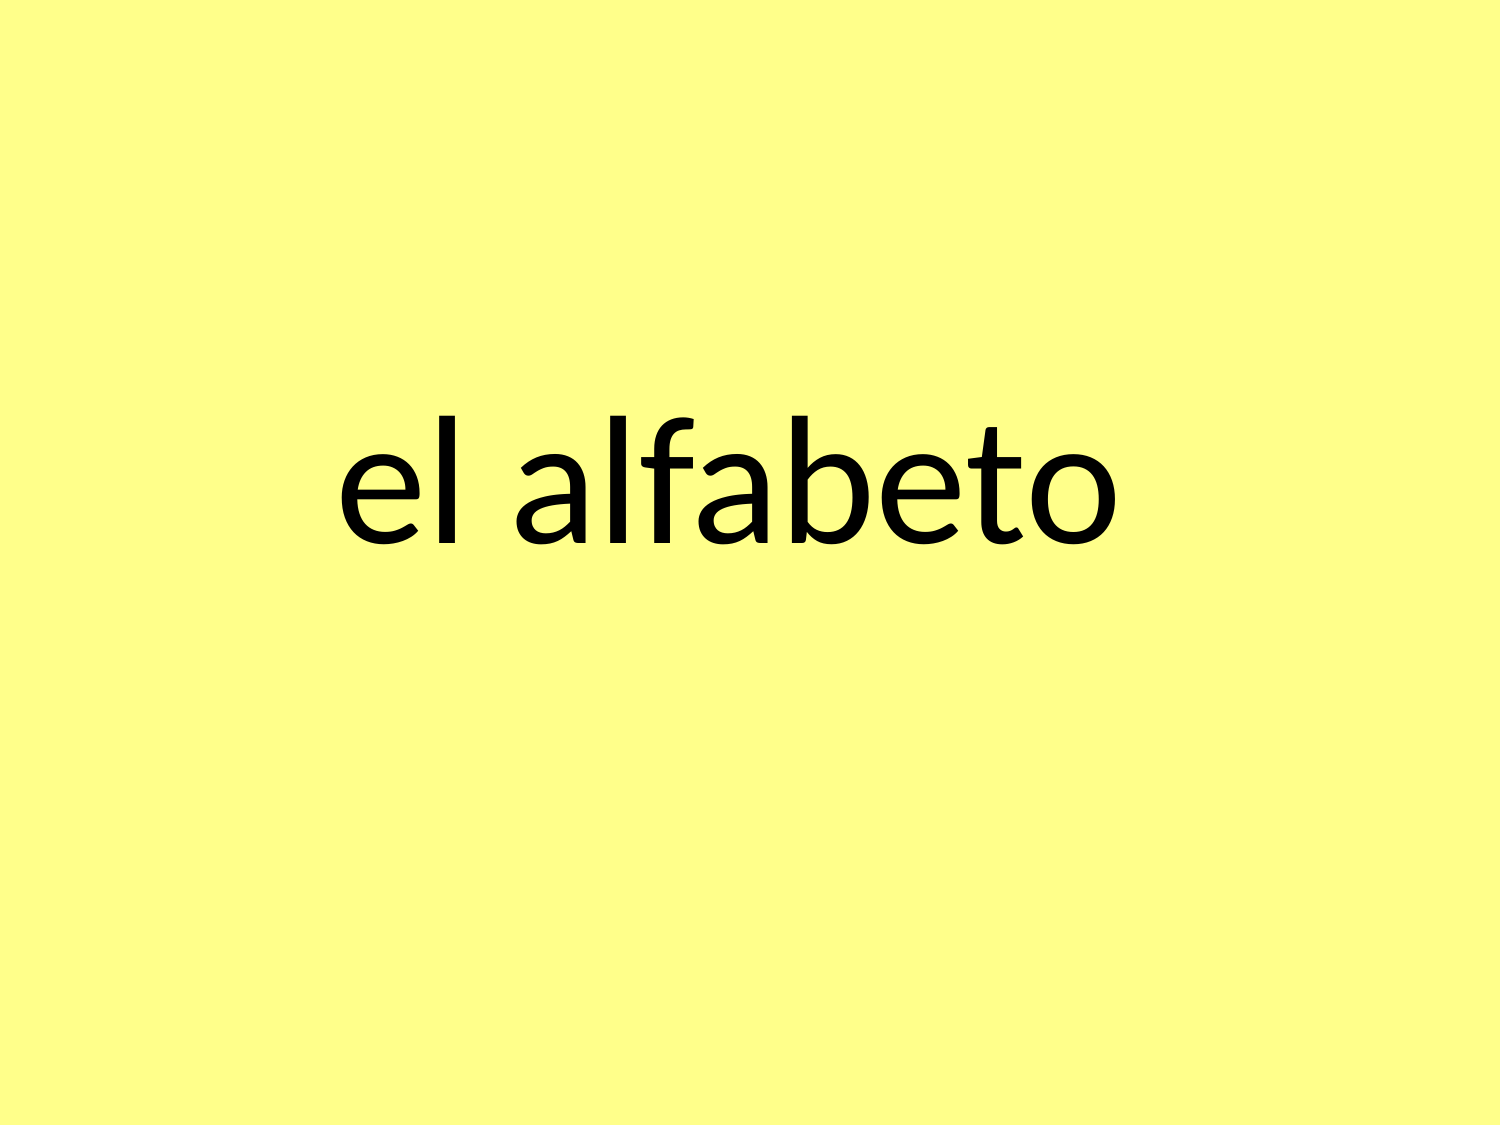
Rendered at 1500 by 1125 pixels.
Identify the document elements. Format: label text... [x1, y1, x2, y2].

title el alfabeto [112, 349, 1388, 591]
